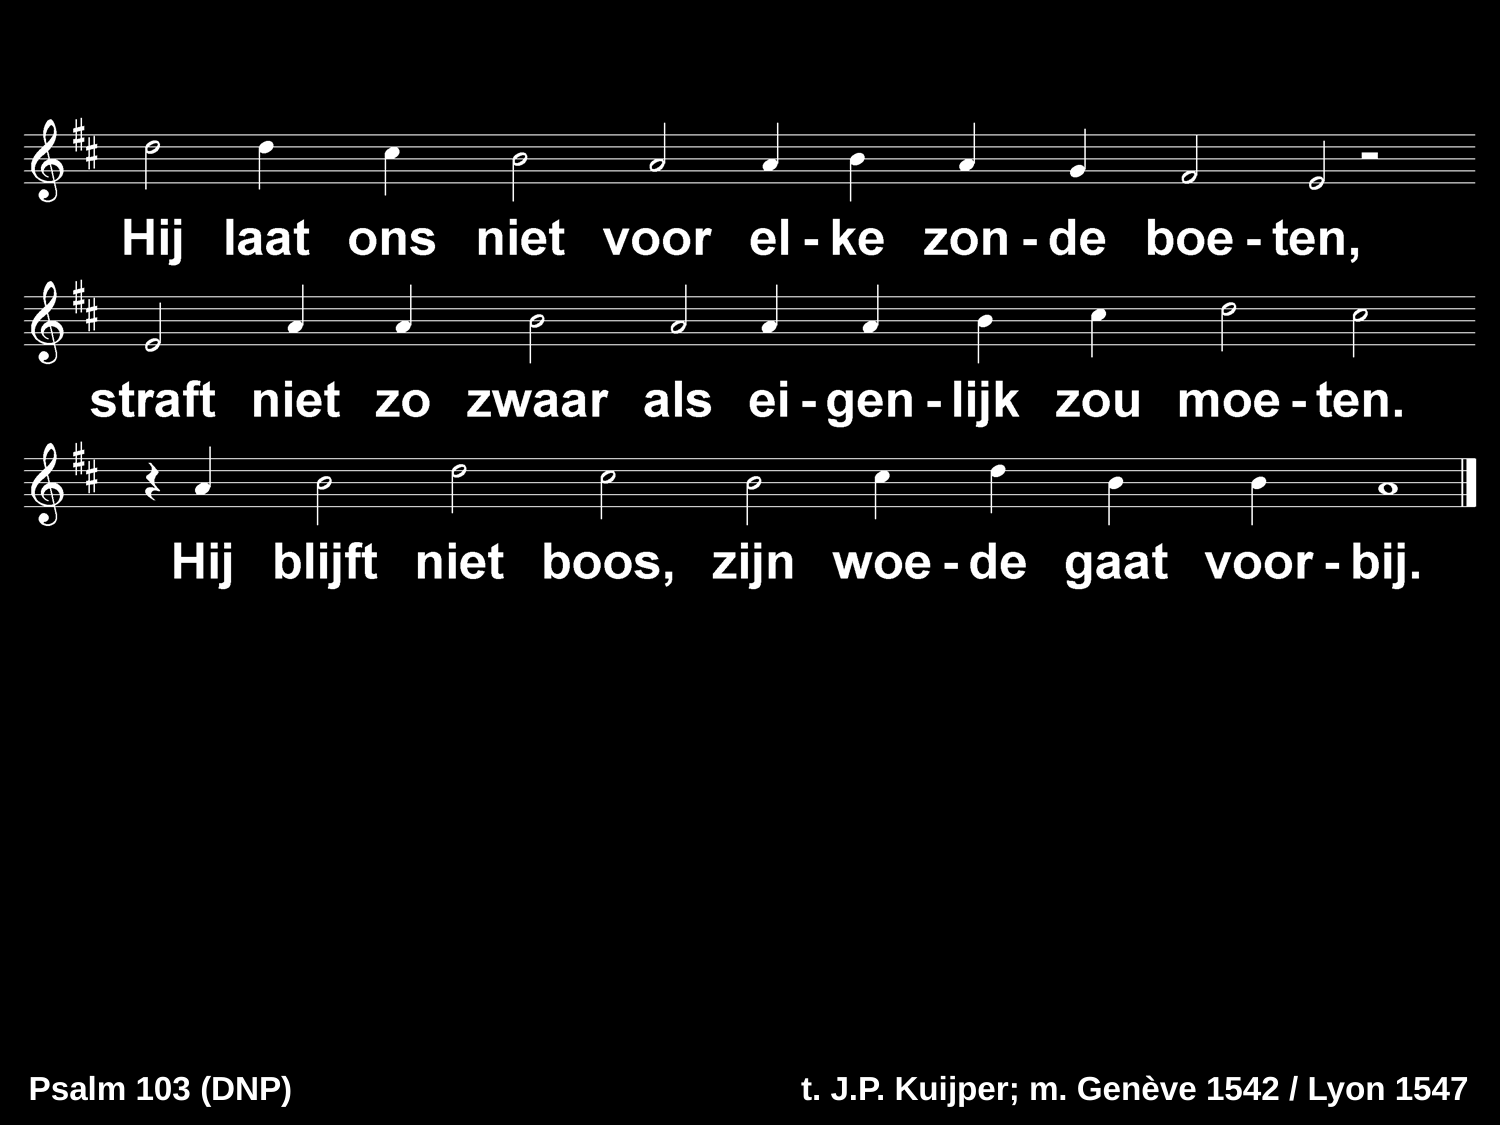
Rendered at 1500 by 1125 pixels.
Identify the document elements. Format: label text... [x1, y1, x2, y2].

picture [10, 104, 1490, 604]
text_box Psalm 103 (DNP) t. J.P. Kuijper; m. Genève 1542 / Lyon 1547 [13, 1059, 1495, 1115]
